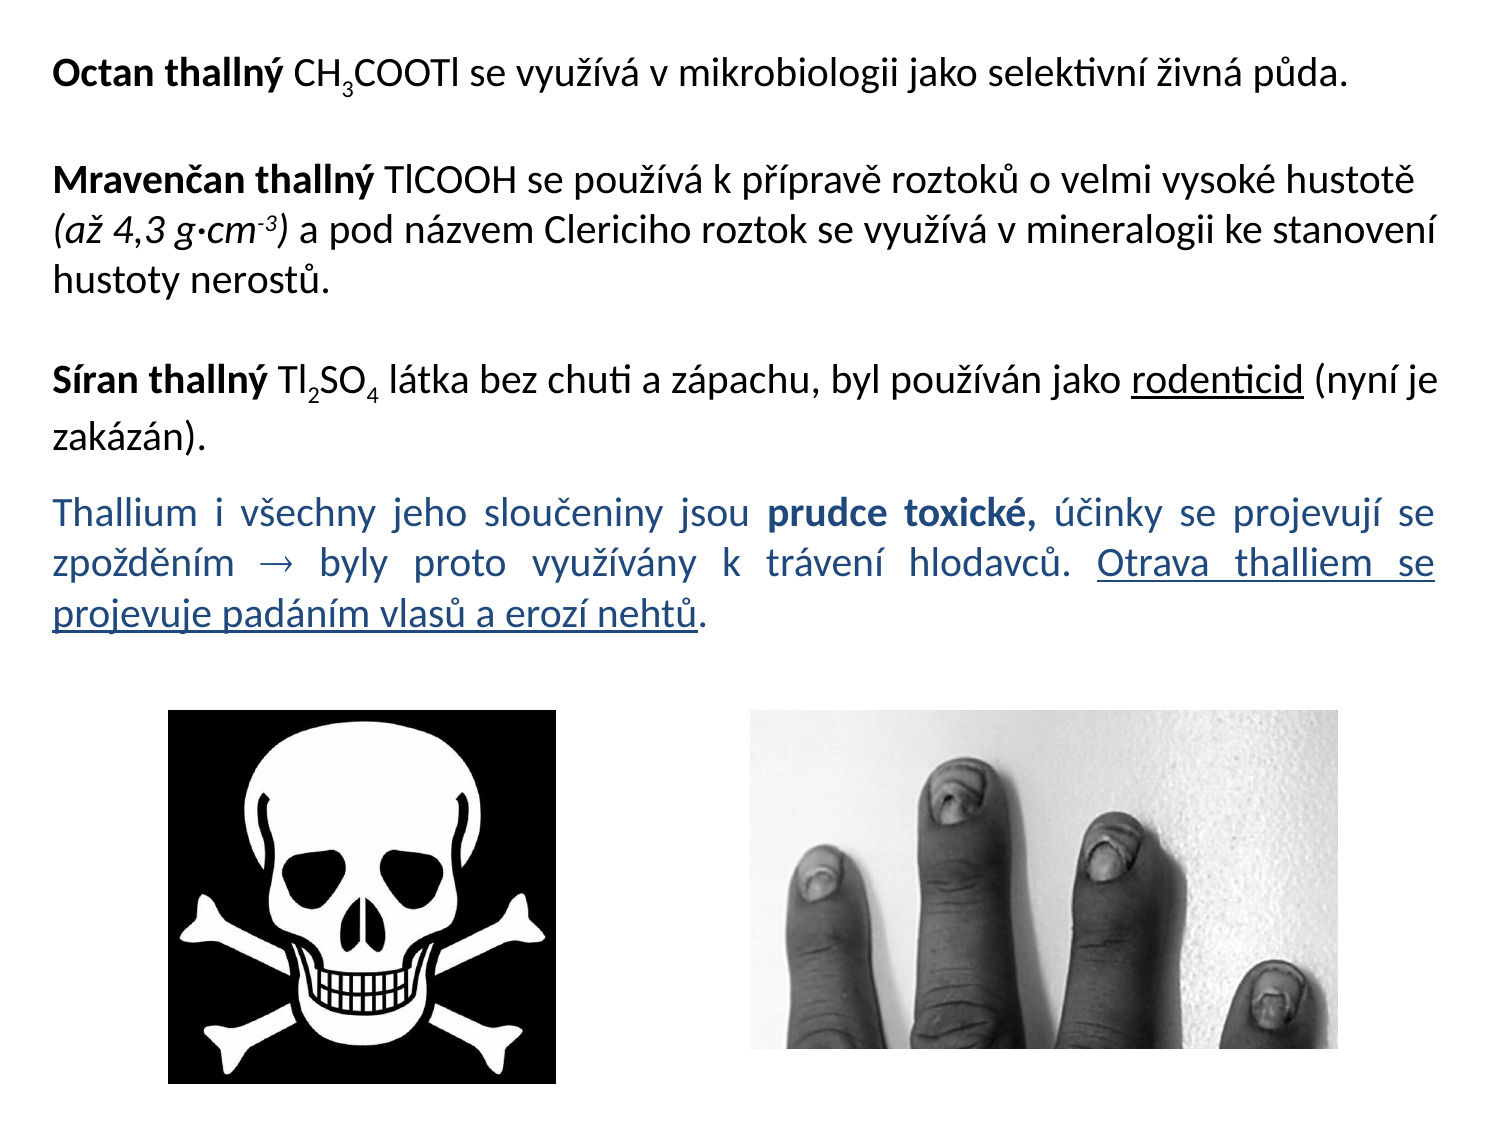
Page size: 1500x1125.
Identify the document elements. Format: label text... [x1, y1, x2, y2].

text_box Thallium i všechny jeho sloučeniny jsou prudce toxické, účinky se projevují se zpožděním  byly proto využívány k trávení hlodavců. Otrava thalliem se projevuje padáním vlasů a erozí nehtů. [37, 477, 1450, 643]
picture [168, 710, 557, 1084]
picture [749, 710, 1338, 1049]
text_box Octan thallný CH3COOTl se využívá v mikrobiologii jako selektivní živná půda. Mravenčan thallný TlCOOH se používá k přípravě roztoků o velmi vysoké hustotě (až 4,3 g·cm-3) a pod názvem Clericiho roztok se využívá v mineralogii ke stanovení hustoty nerostů. Síran thallný Tl2SO4 látka bez chuti a zápachu, byl používán jako rodenticid (nyní je zakázán). [37, 37, 1475, 517]
